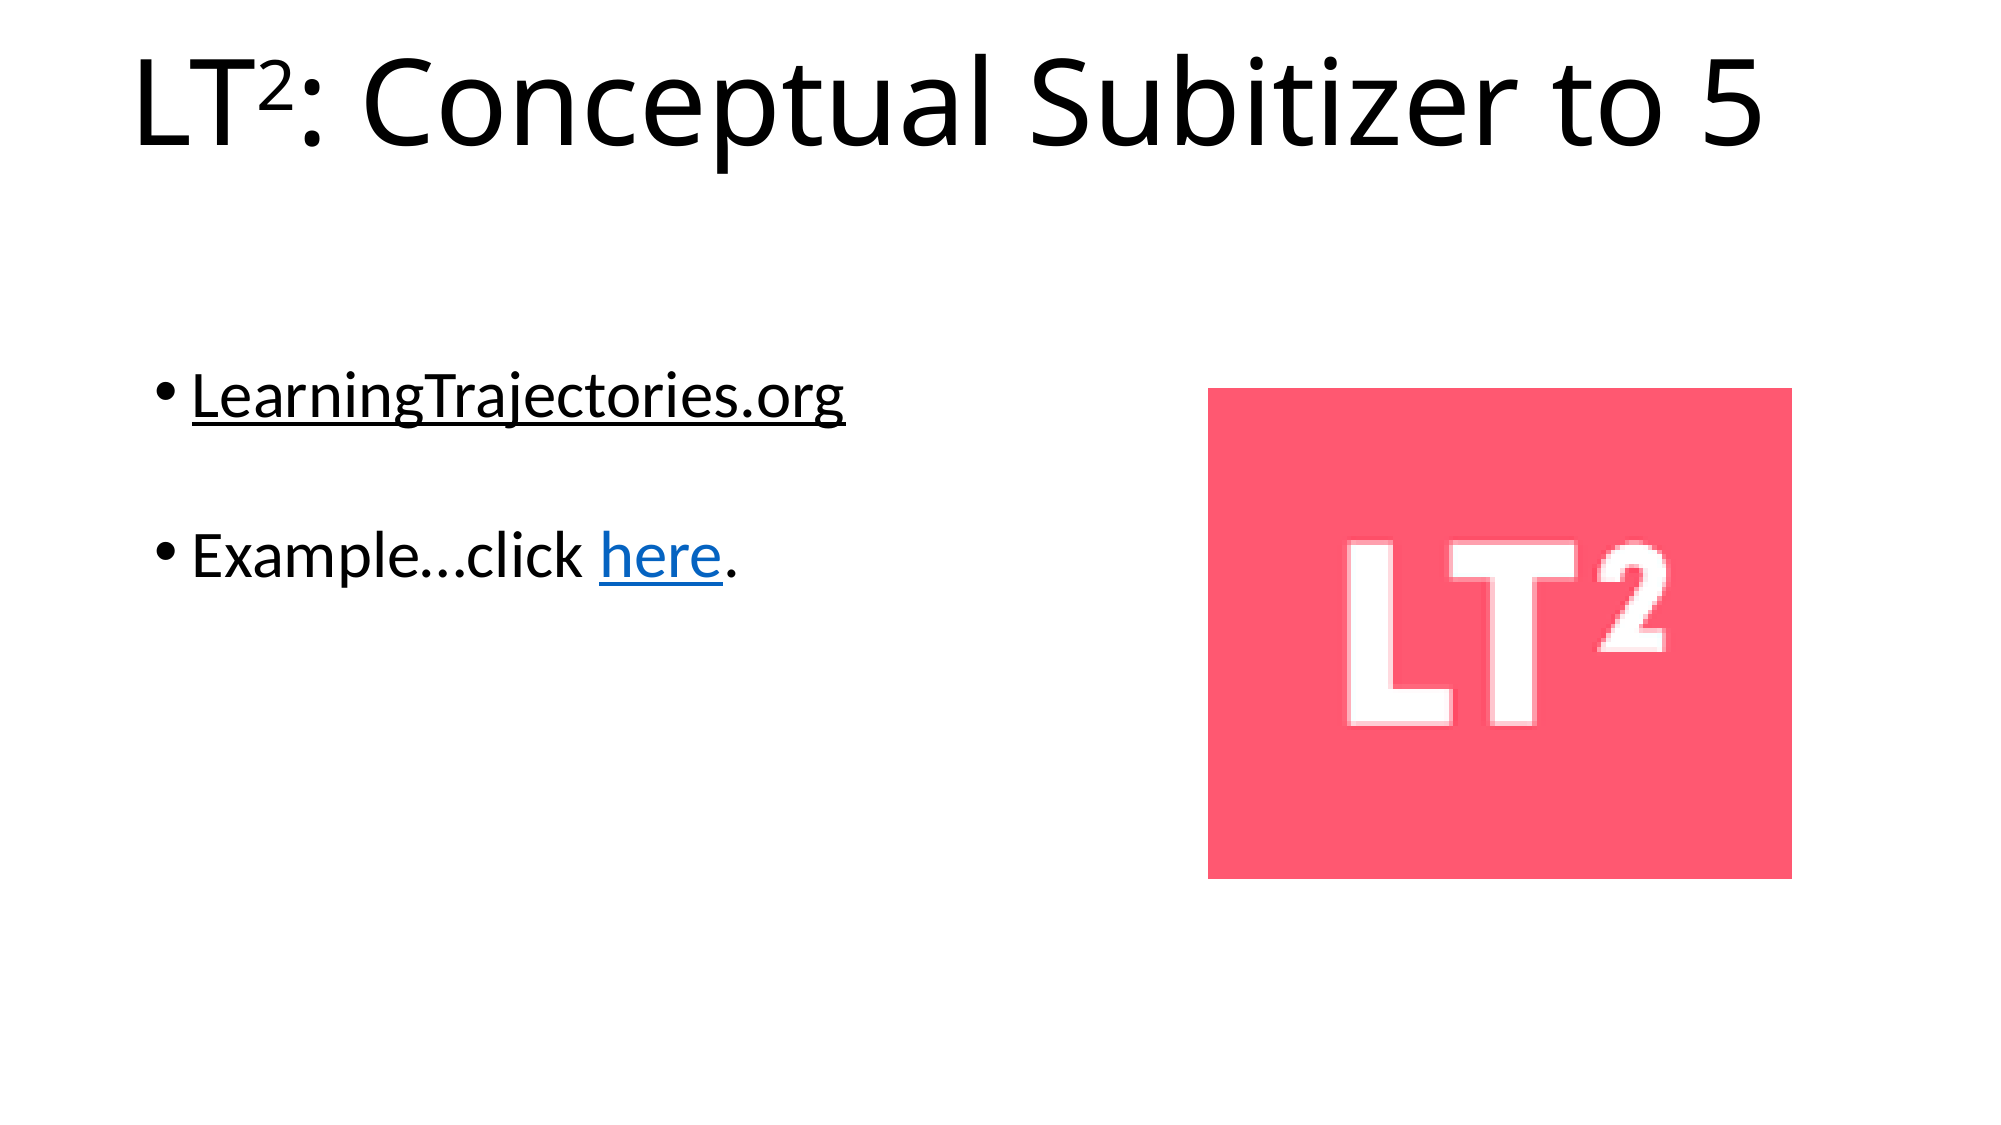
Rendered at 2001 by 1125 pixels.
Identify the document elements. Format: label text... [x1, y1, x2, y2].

title LT2: Conceptual Subitizer to 5 [114, 0, 1840, 236]
list LearningTrajectories.org Example…click here. [139, 343, 1037, 938]
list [1208, 388, 1792, 880]
